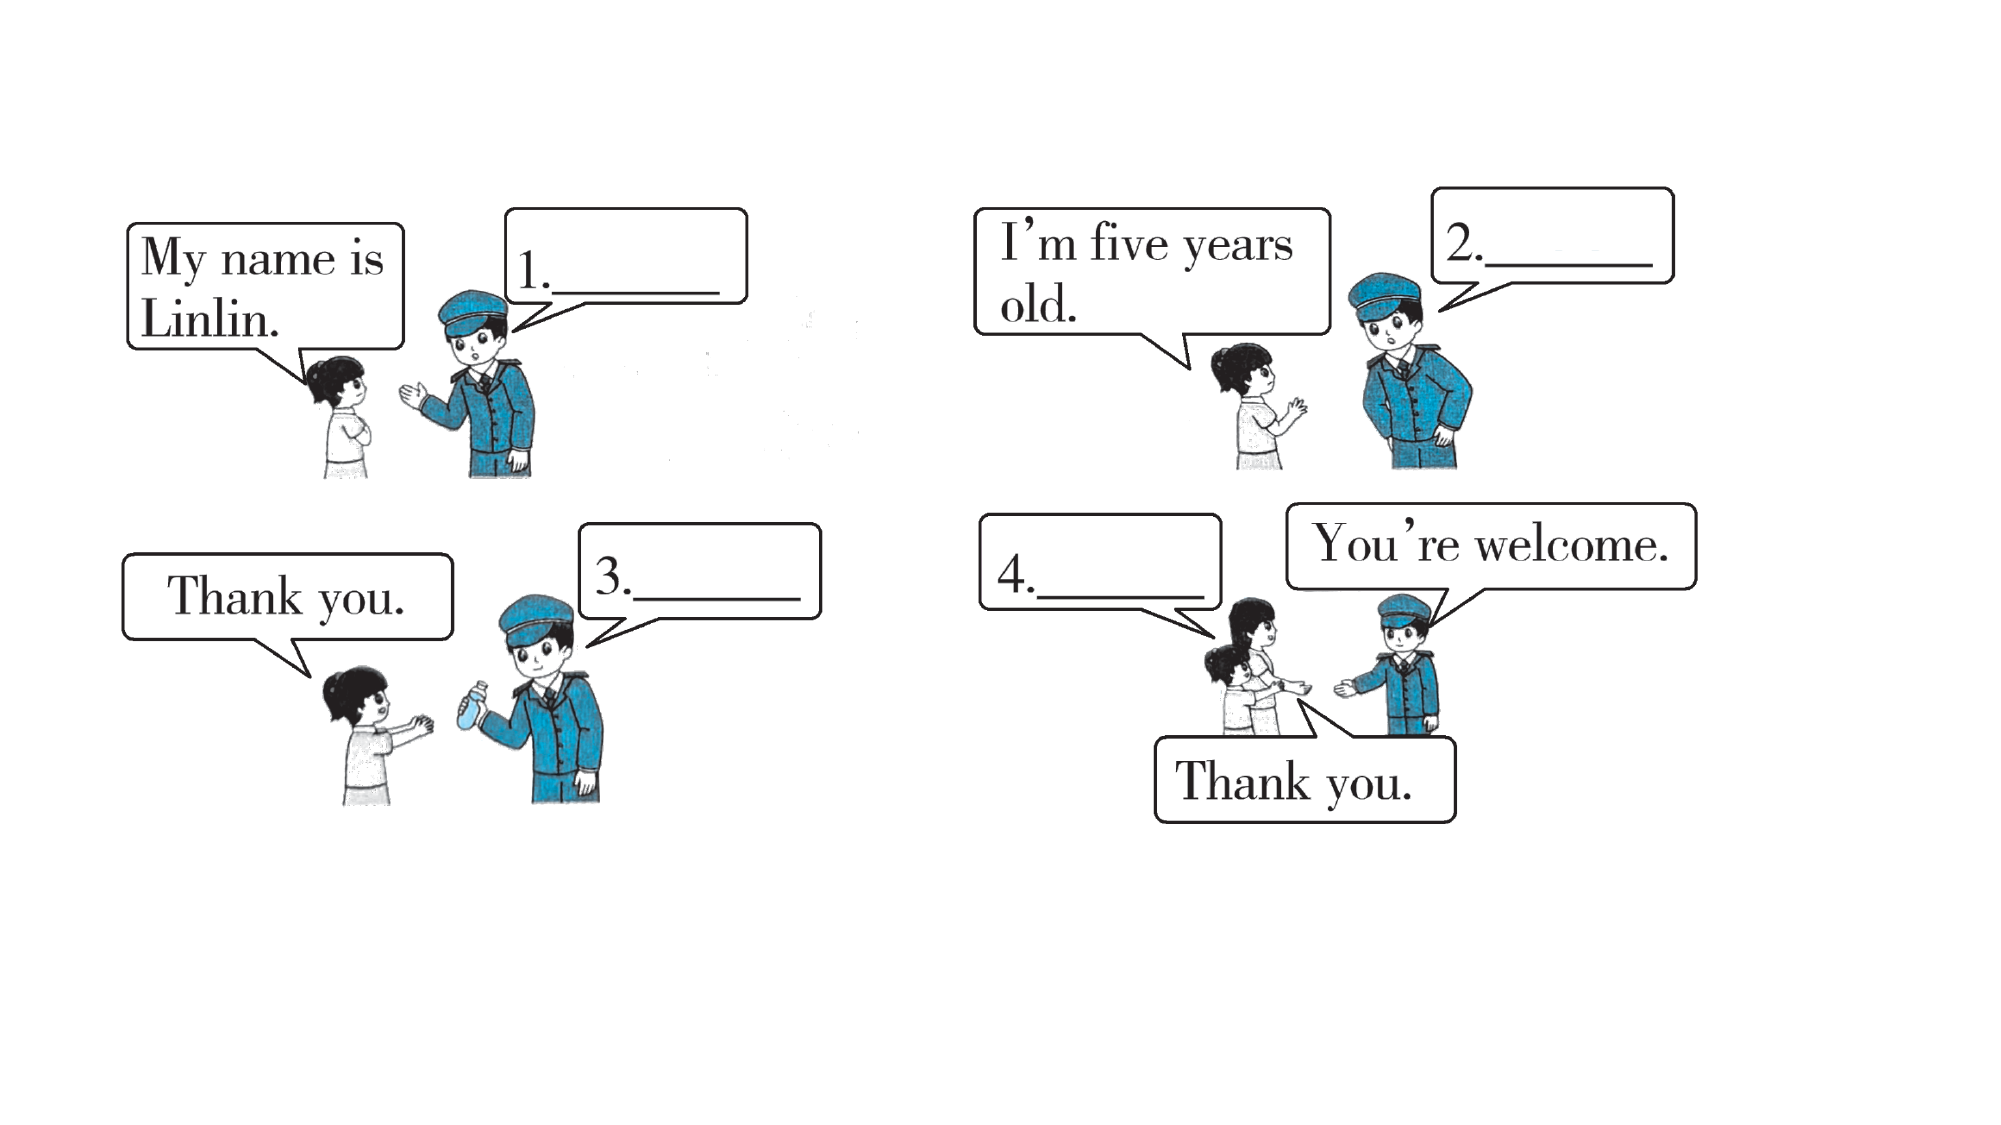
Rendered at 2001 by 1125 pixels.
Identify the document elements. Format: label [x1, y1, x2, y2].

picture [118, 177, 2000, 836]
